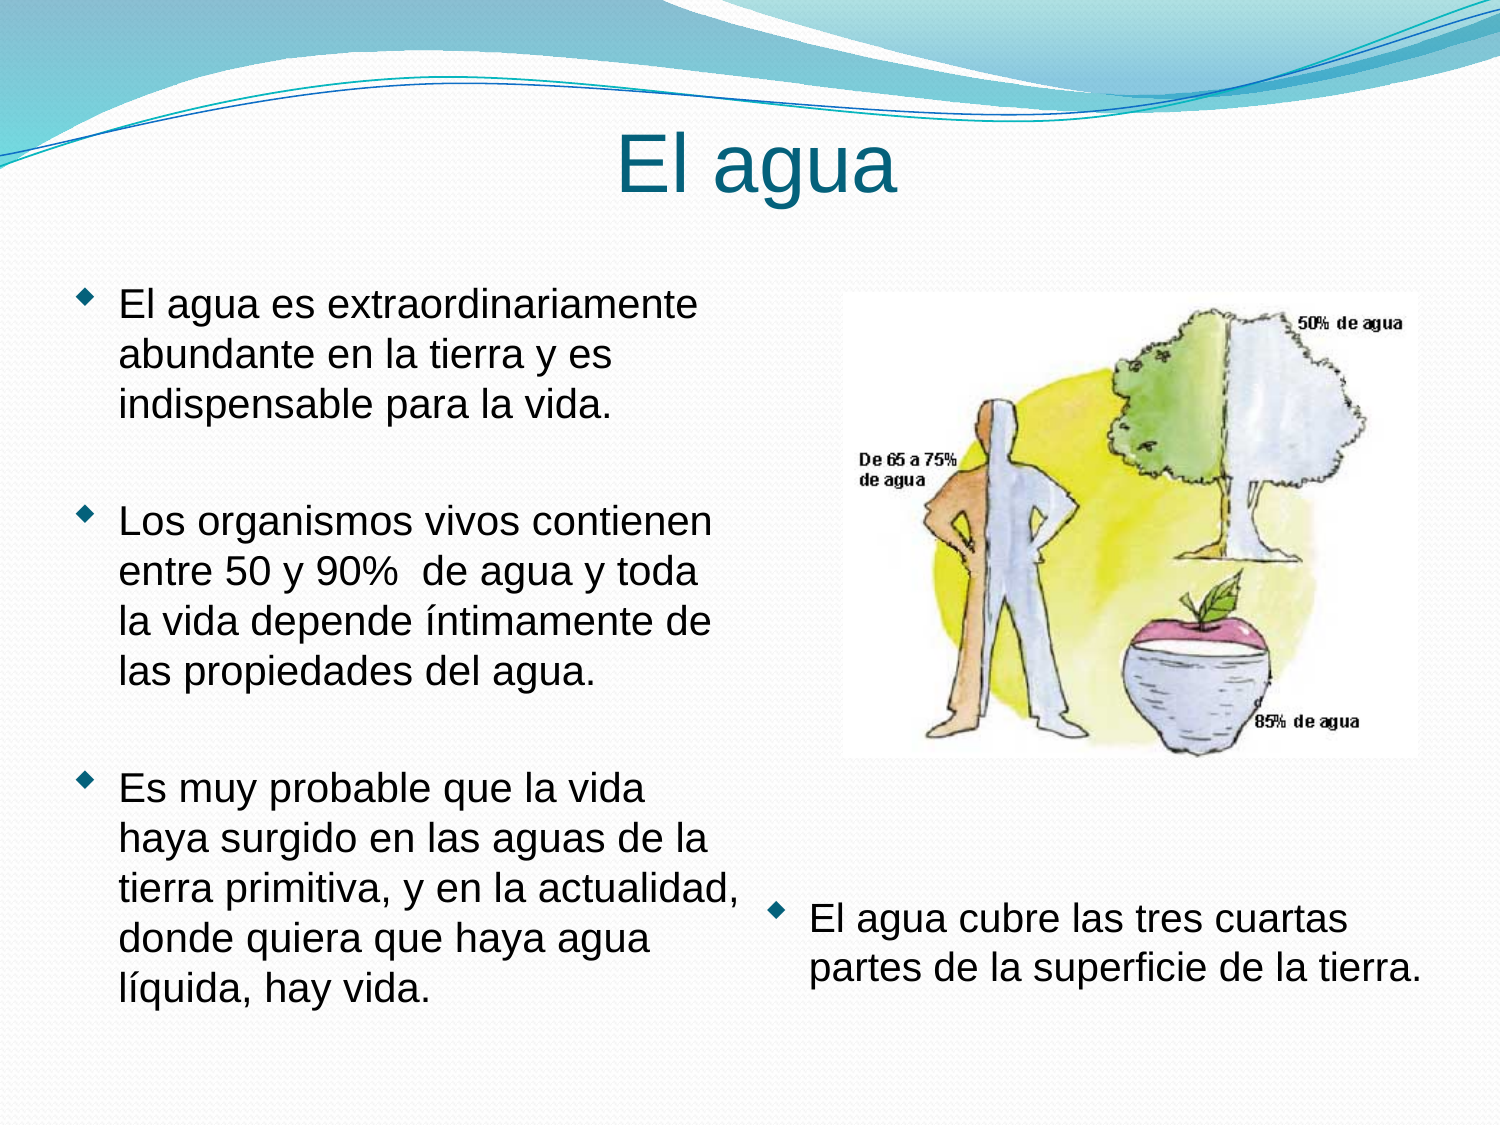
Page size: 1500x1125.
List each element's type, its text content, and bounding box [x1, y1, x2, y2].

list El agua cubre las tres cuartas partes de la superficie de la tierra. [749, 257, 1454, 1044]
list El agua es extraordinariamente abundante en la tierra y es indispensable para la vida. Los organismos vivos contienen entre 50 y 90% de agua y toda la vida depende íntimamente de las propiedades del agua. Es muy probable que la vida haya surgido en las aguas de la tierra primitiva, y en la actualidad, donde quiera que haya agua líquida, hay vida. [58, 269, 749, 1042]
title El agua [81, 81, 1433, 210]
picture [843, 292, 1419, 759]
